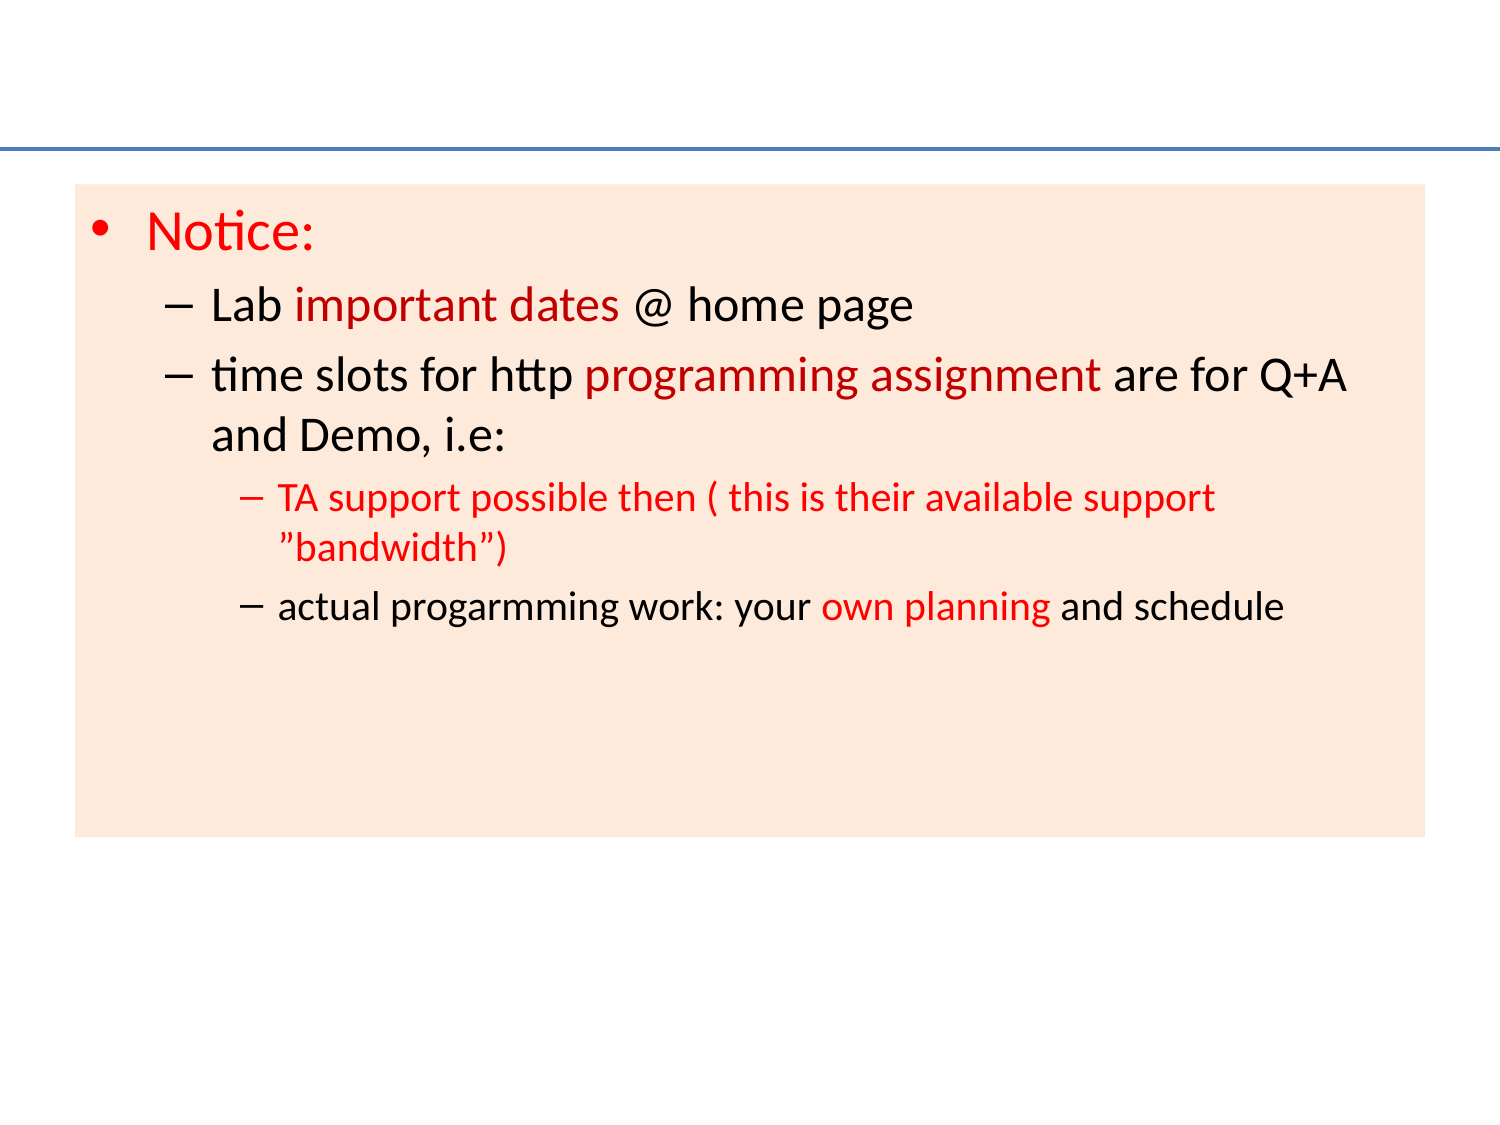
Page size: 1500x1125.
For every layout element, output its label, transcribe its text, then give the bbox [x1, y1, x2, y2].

list Notice: Lab important dates @ home page time slots for http programming assignment are for Q+A and Demo, i.e: TA support possible then ( this is their available support ”bandwidth”) actual progarmming work: your own planning and schedule [74, 184, 1426, 838]
